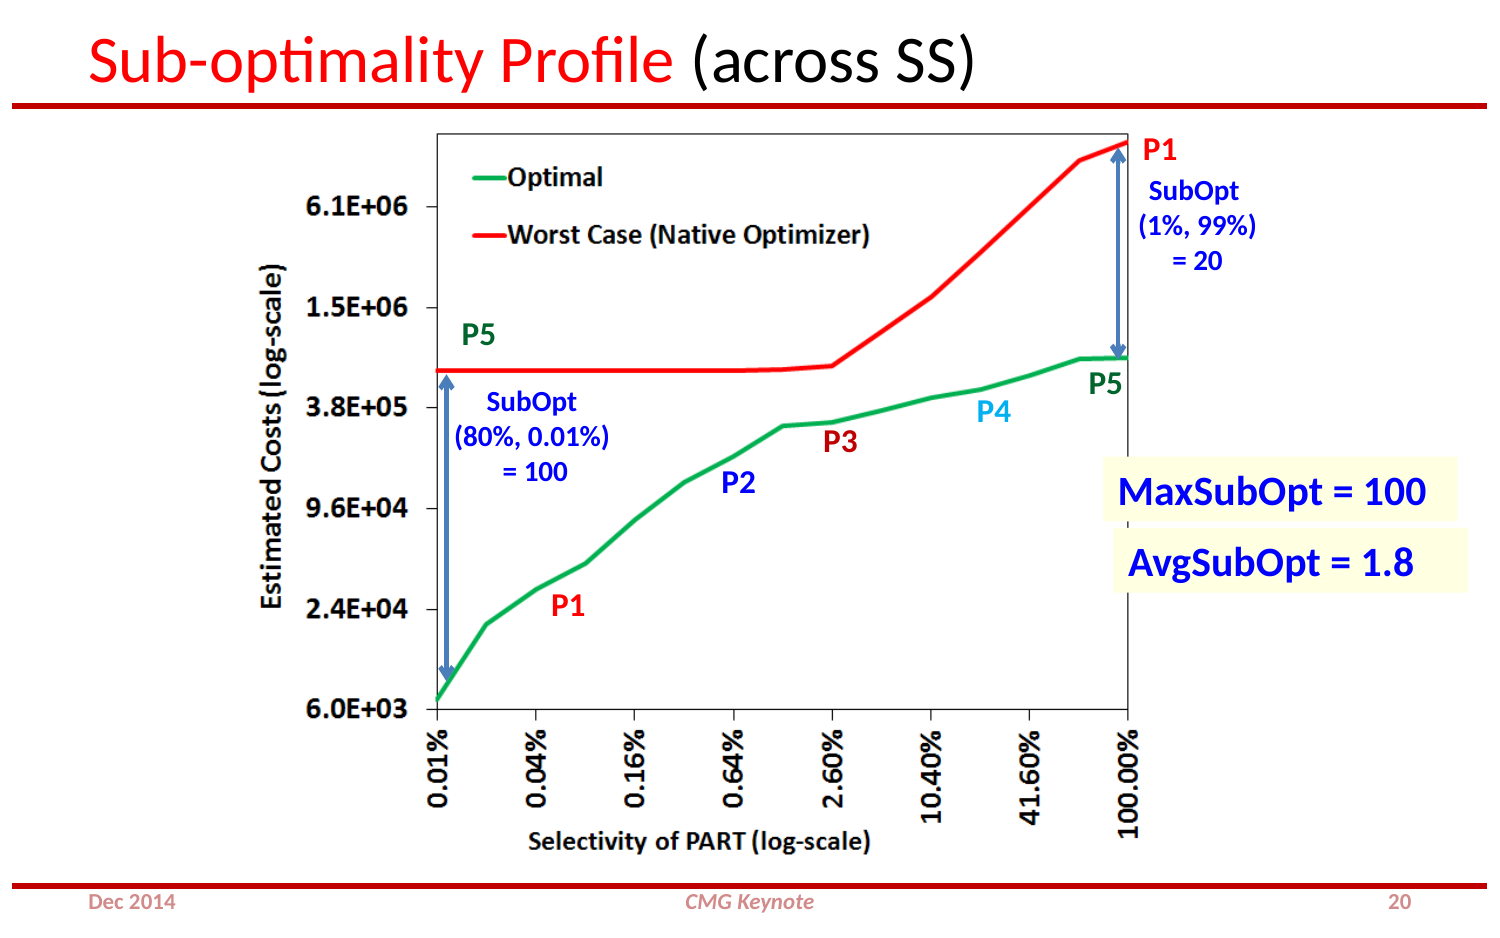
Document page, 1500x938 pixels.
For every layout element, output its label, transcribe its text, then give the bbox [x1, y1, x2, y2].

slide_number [75, 881, 425, 919]
text_box AvgSubOpt = 1.8 [1199, 527, 1468, 593]
picture [240, 117, 1193, 871]
footer CMG Keynote [481, 881, 1019, 919]
text_box MaxSubOpt = 100 [1199, 456, 1458, 522]
title Sub-optimality Profile (across SS) [75, 18, 1425, 94]
slide_number 20 [1074, 881, 1425, 919]
text_box SubOpt (1%, 99%) = 20 [1199, 163, 1306, 284]
